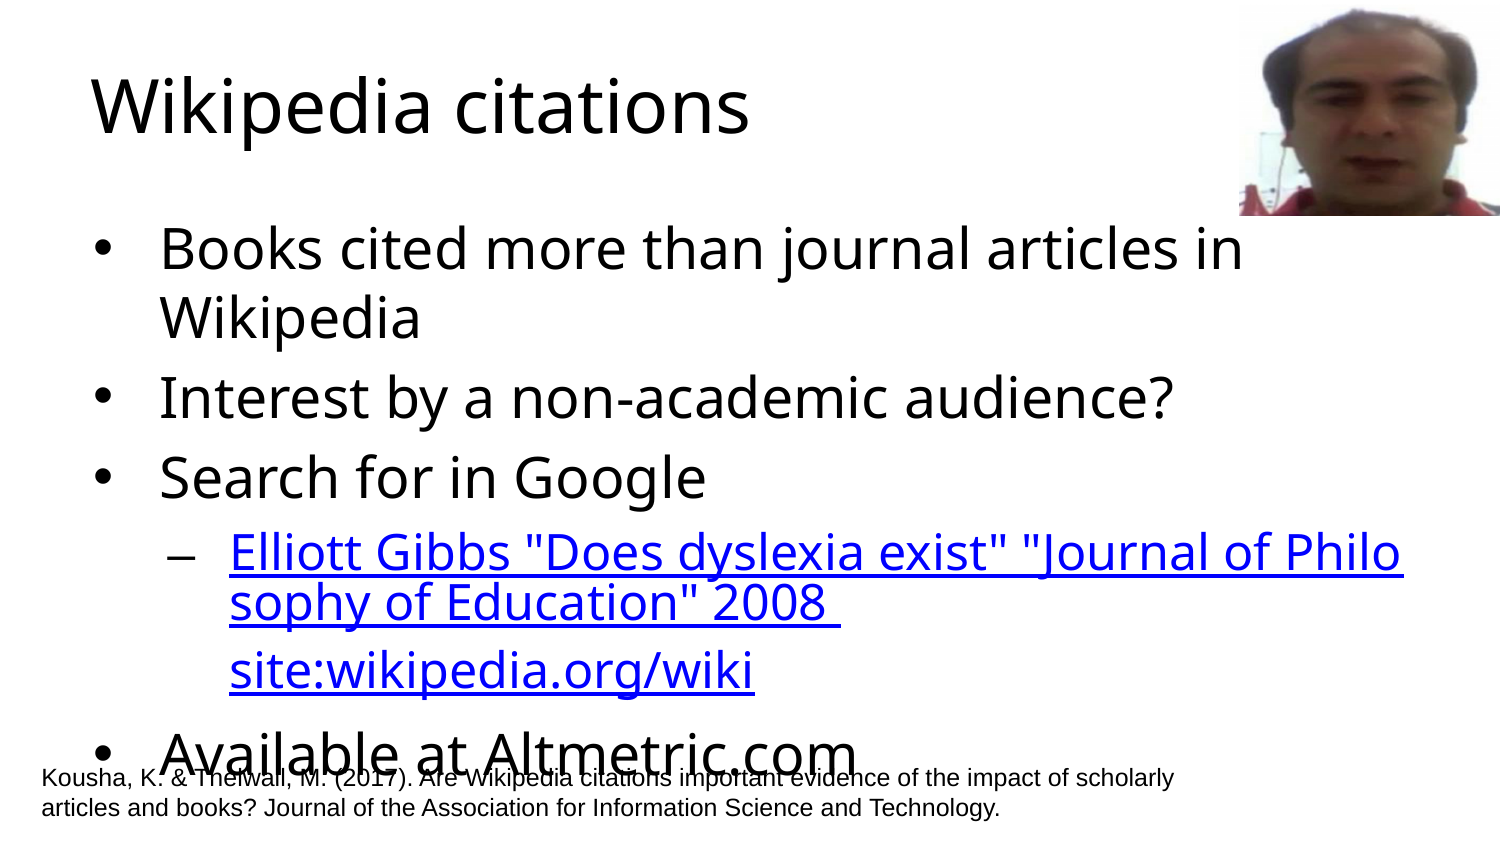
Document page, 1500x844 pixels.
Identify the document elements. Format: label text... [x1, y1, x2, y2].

picture [1239, 3, 1500, 216]
list Books cited more than journal articles in Wikipedia Interest by a non-academic audience? Search for in Google Elliott Gibbs "Does dyslexia exist" "Journal of Philosophy of Education" 2008 site:wikipedia.org/wiki Available at Altmetric.com [75, 196, 1425, 754]
text_box Kousha, K. & Thelwall, M. (2017). Are Wikipedia citations important evidence of the impact of scholarly articles and books? Journal of the Association for Information Science and Technology. [26, 753, 1192, 829]
title Wikipedia citations [75, 33, 1234, 175]
